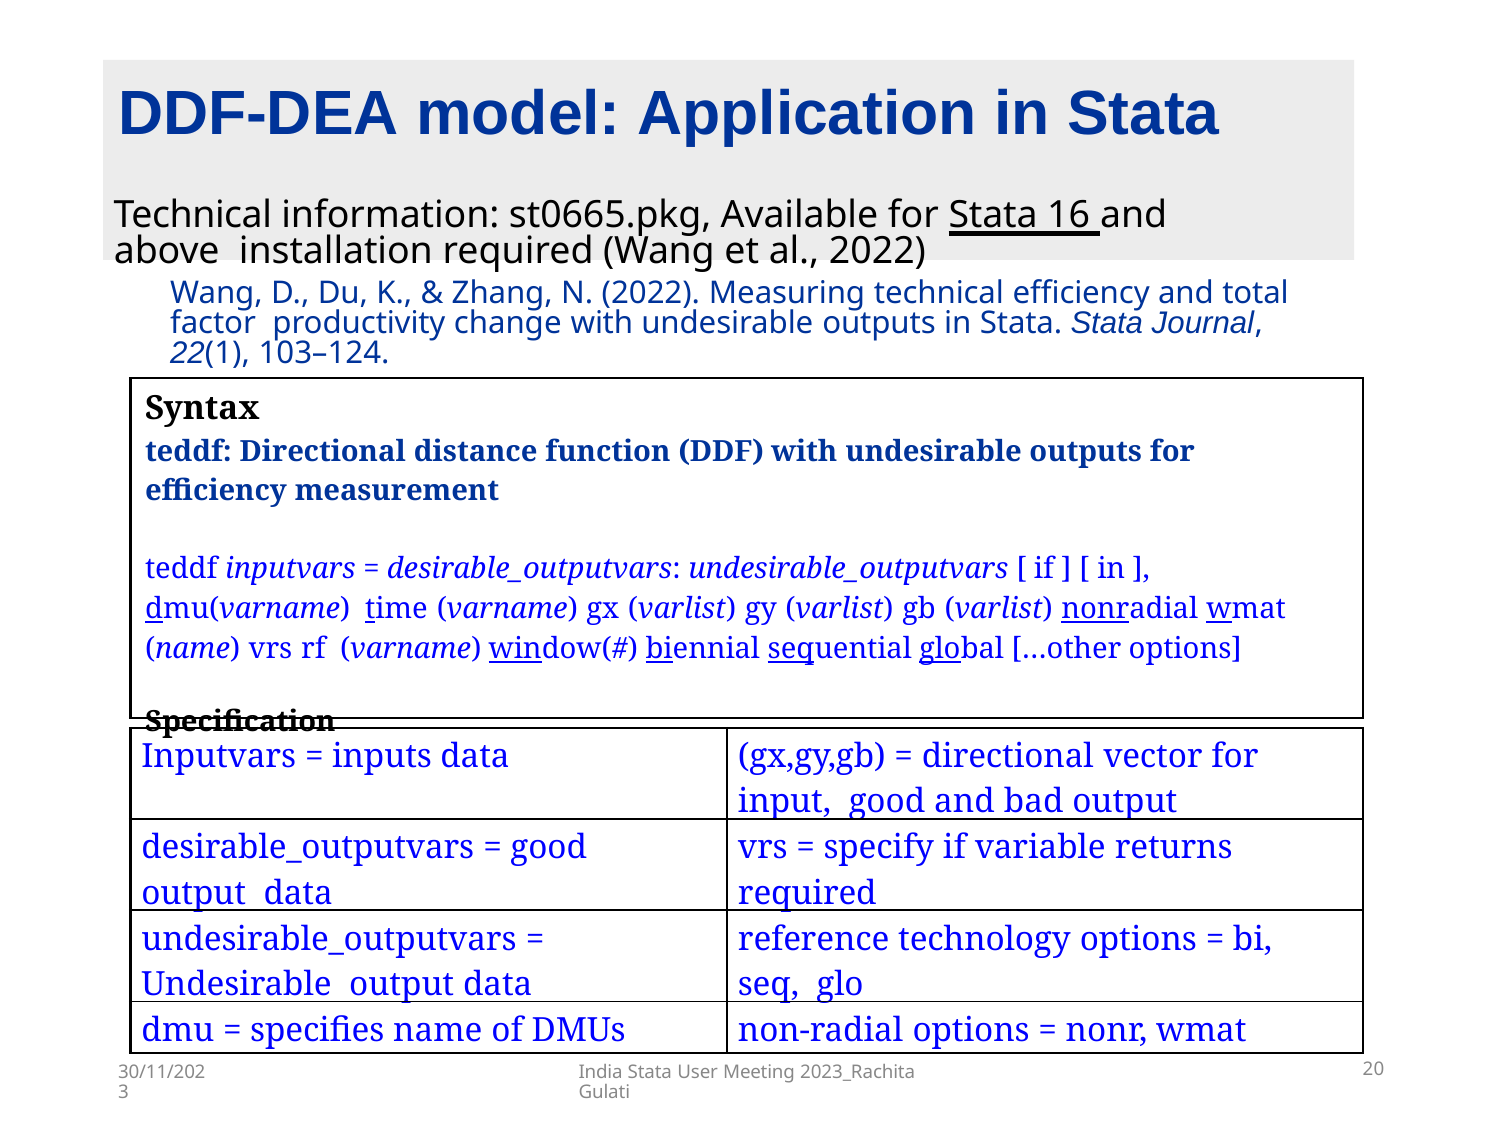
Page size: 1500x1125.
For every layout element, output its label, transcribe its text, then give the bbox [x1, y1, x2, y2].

table_cell non-radial options = nonr, wmat [728, 1002, 1362, 1052]
footer India Stata User Meeting 2023_Rachita Gulati [576, 1062, 924, 1125]
table_cell reference technology options = bi, seq, glo [728, 911, 1362, 1001]
text_box Technical information: st0665.pkg, Available for Stata 16 and above installation required (Wang et al., 2022) Wang, D., Du, K., & Zhang, N. (2022). Measuring technical efficiency and total factor productivity change with undesirable outputs in Stata. Stata Journal, 22(1), 103–124. [111, 188, 1343, 370]
table_cell desirable_outputvars = good output data [132, 820, 726, 909]
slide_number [116, 1062, 210, 1125]
table_cell dmu = specifies name of DMUs [132, 1002, 726, 1052]
table_cell Inputvars = inputs data [132, 729, 726, 818]
table_header Syntax teddf: Directional distance function (DDF) with undesirable outputs for efficiency measurement teddf inputvars = desirable_outputvars: undesirable_outputvars [ if ] [ in ], dmu(varname) time (varname) gx (varlist) gy (varlist) gb (varlist) nonradial wmat (name) vrs rf (varname) window(#) biennial sequential global […other options] Specification [132, 379, 1362, 717]
table_cell [130, 719, 1363, 727]
table_cell undesirable_outputvars = Undesirable output data [132, 911, 726, 1001]
title DDF-DEA model: Application in Stata [103, 59, 1355, 260]
slide_number 20 [1356, 1062, 1388, 1125]
table_cell (gx,gy,gb) = directional vector for input, good and bad output [728, 729, 1362, 818]
table_cell vrs = specify if variable returns required [728, 820, 1362, 909]
